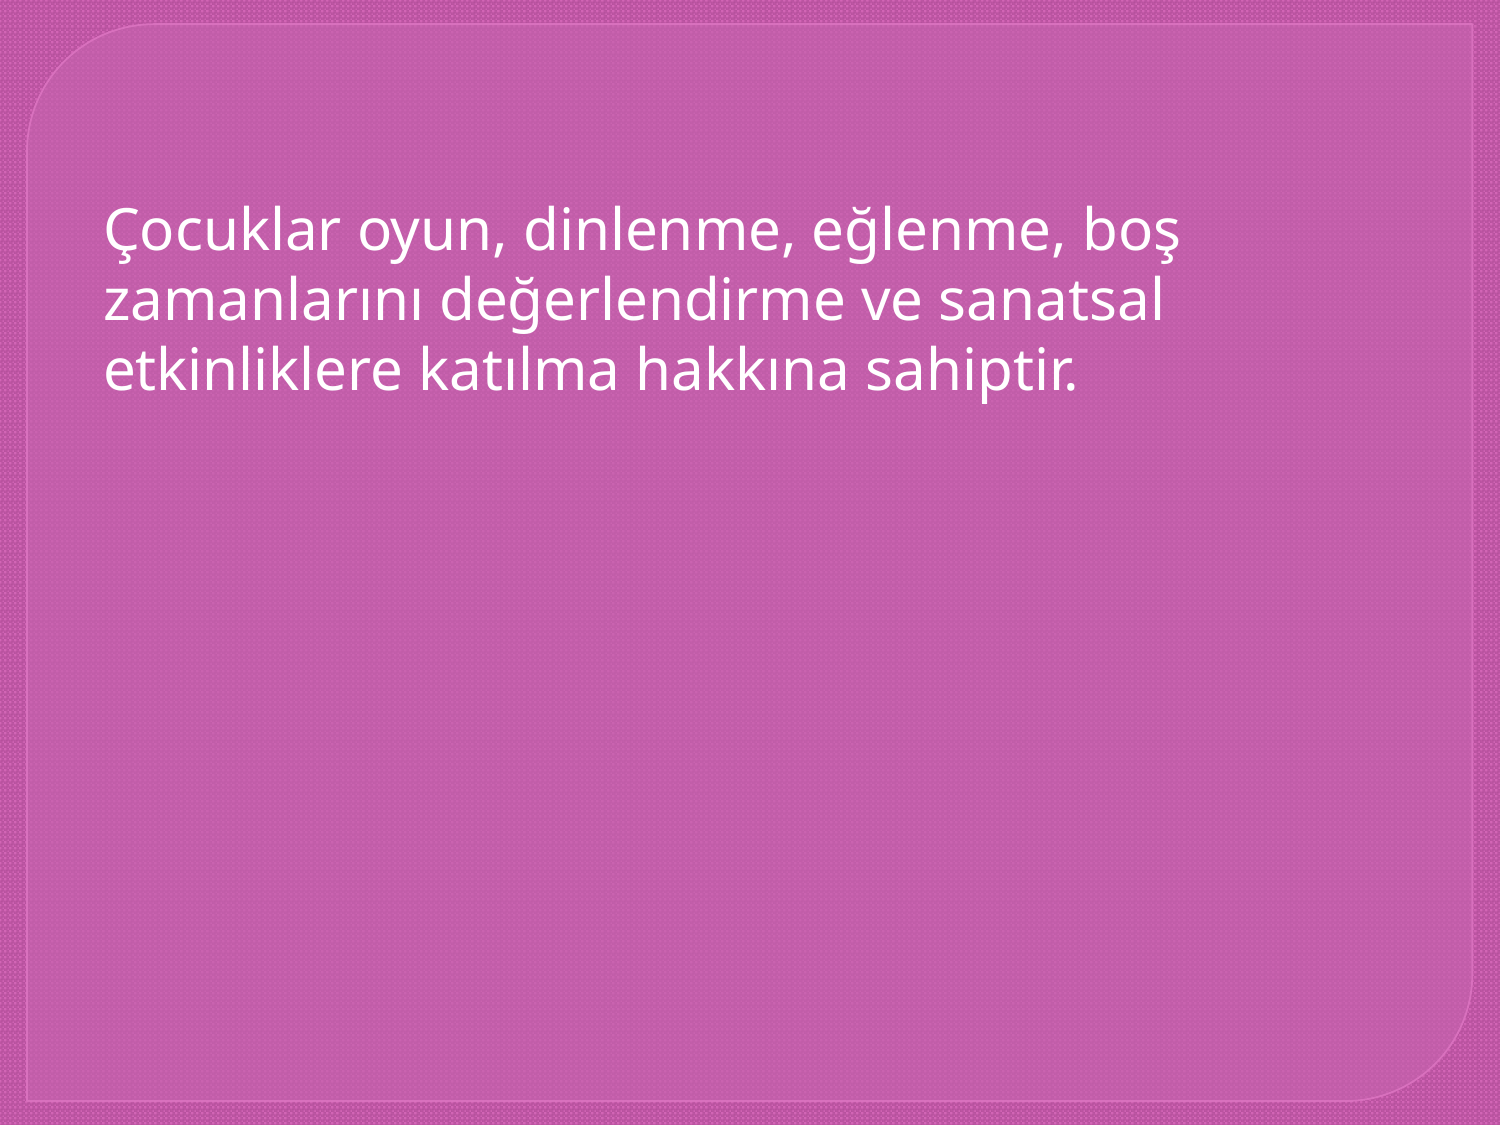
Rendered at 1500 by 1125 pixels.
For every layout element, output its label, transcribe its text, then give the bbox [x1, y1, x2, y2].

text_box Çocuklar oyun, dinlenme, eğlenme, boş zamanlarını değerlendirme ve sanatsal etkinliklere katılma hakkına sahiptir. [88, 184, 1388, 455]
